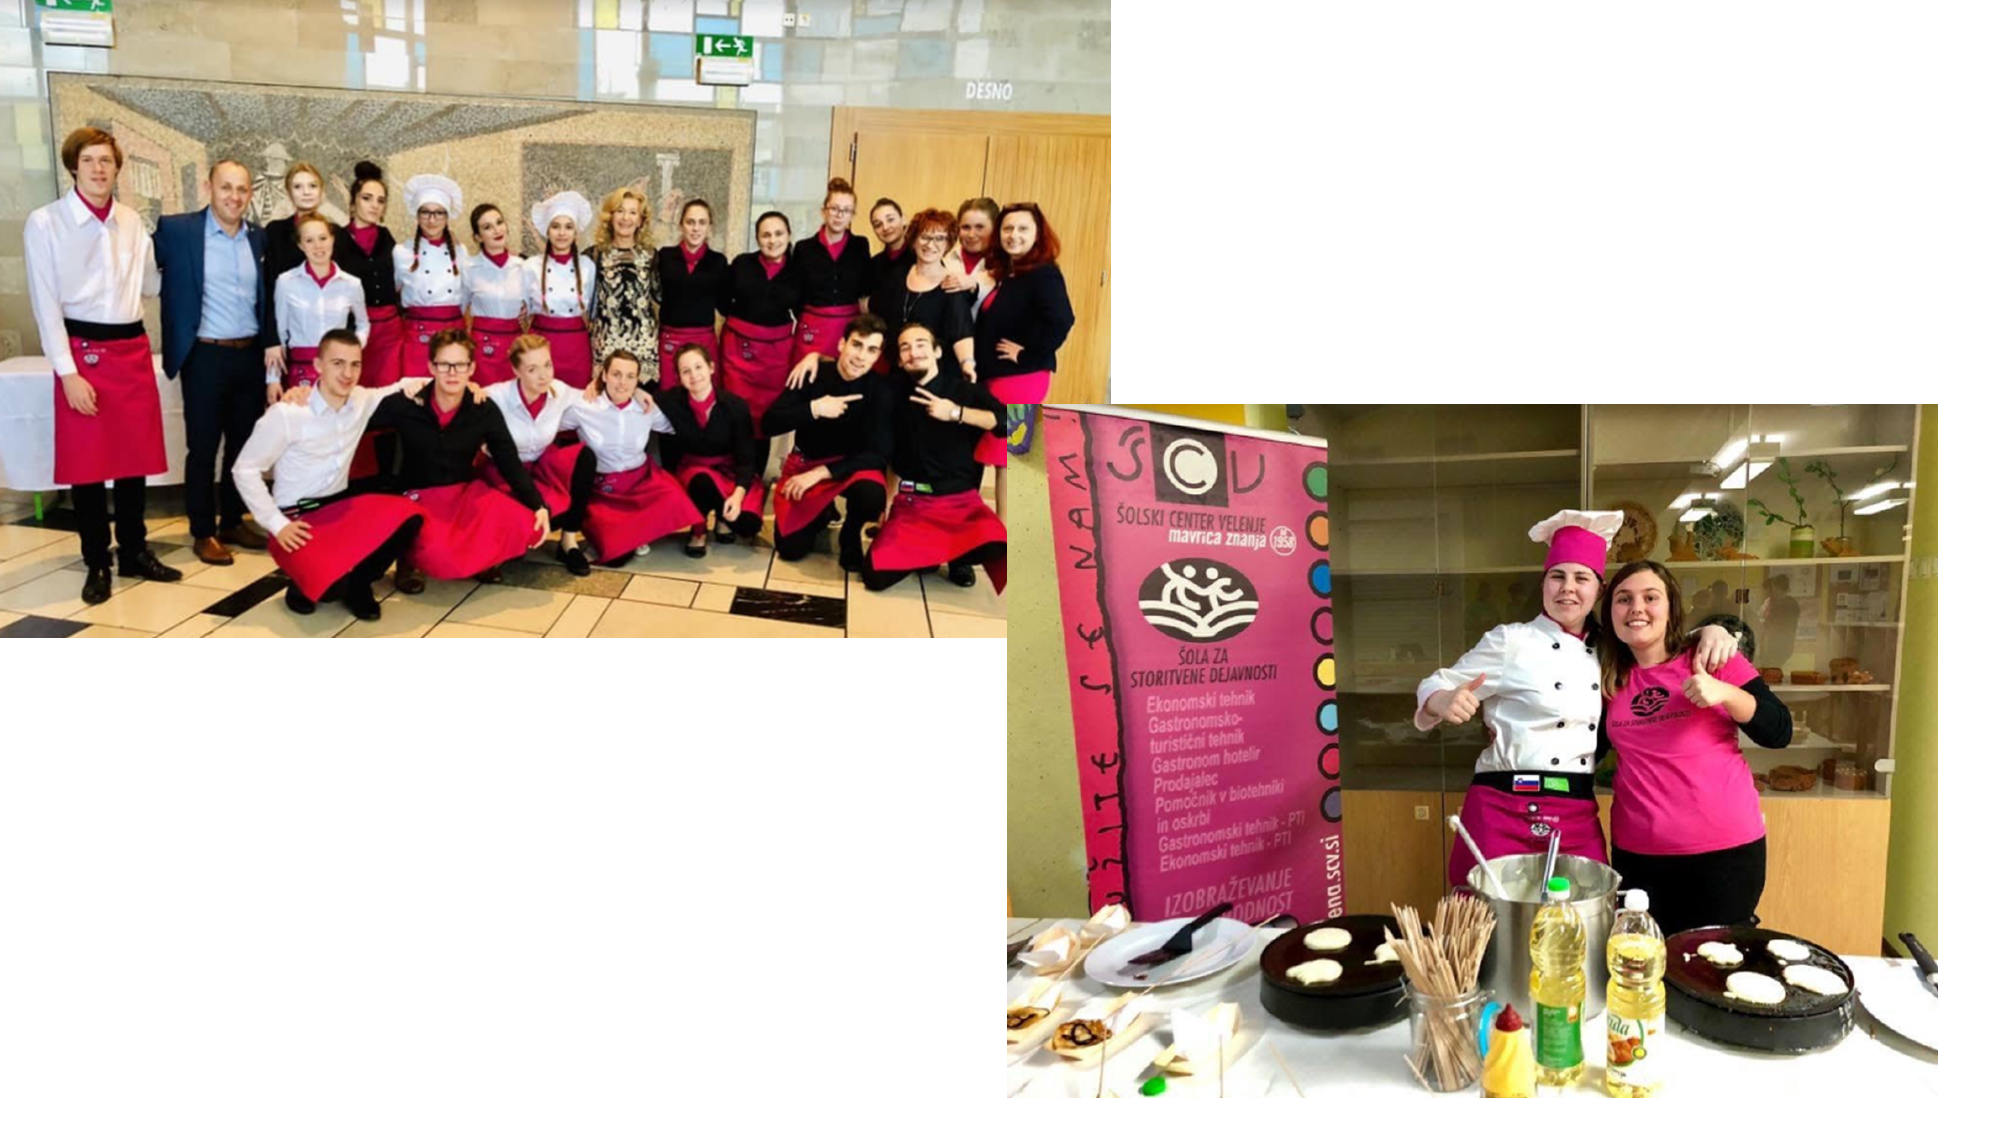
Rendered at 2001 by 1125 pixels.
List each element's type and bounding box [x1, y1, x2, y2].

picture [1007, 404, 1938, 1098]
list [0, 0, 1111, 638]
